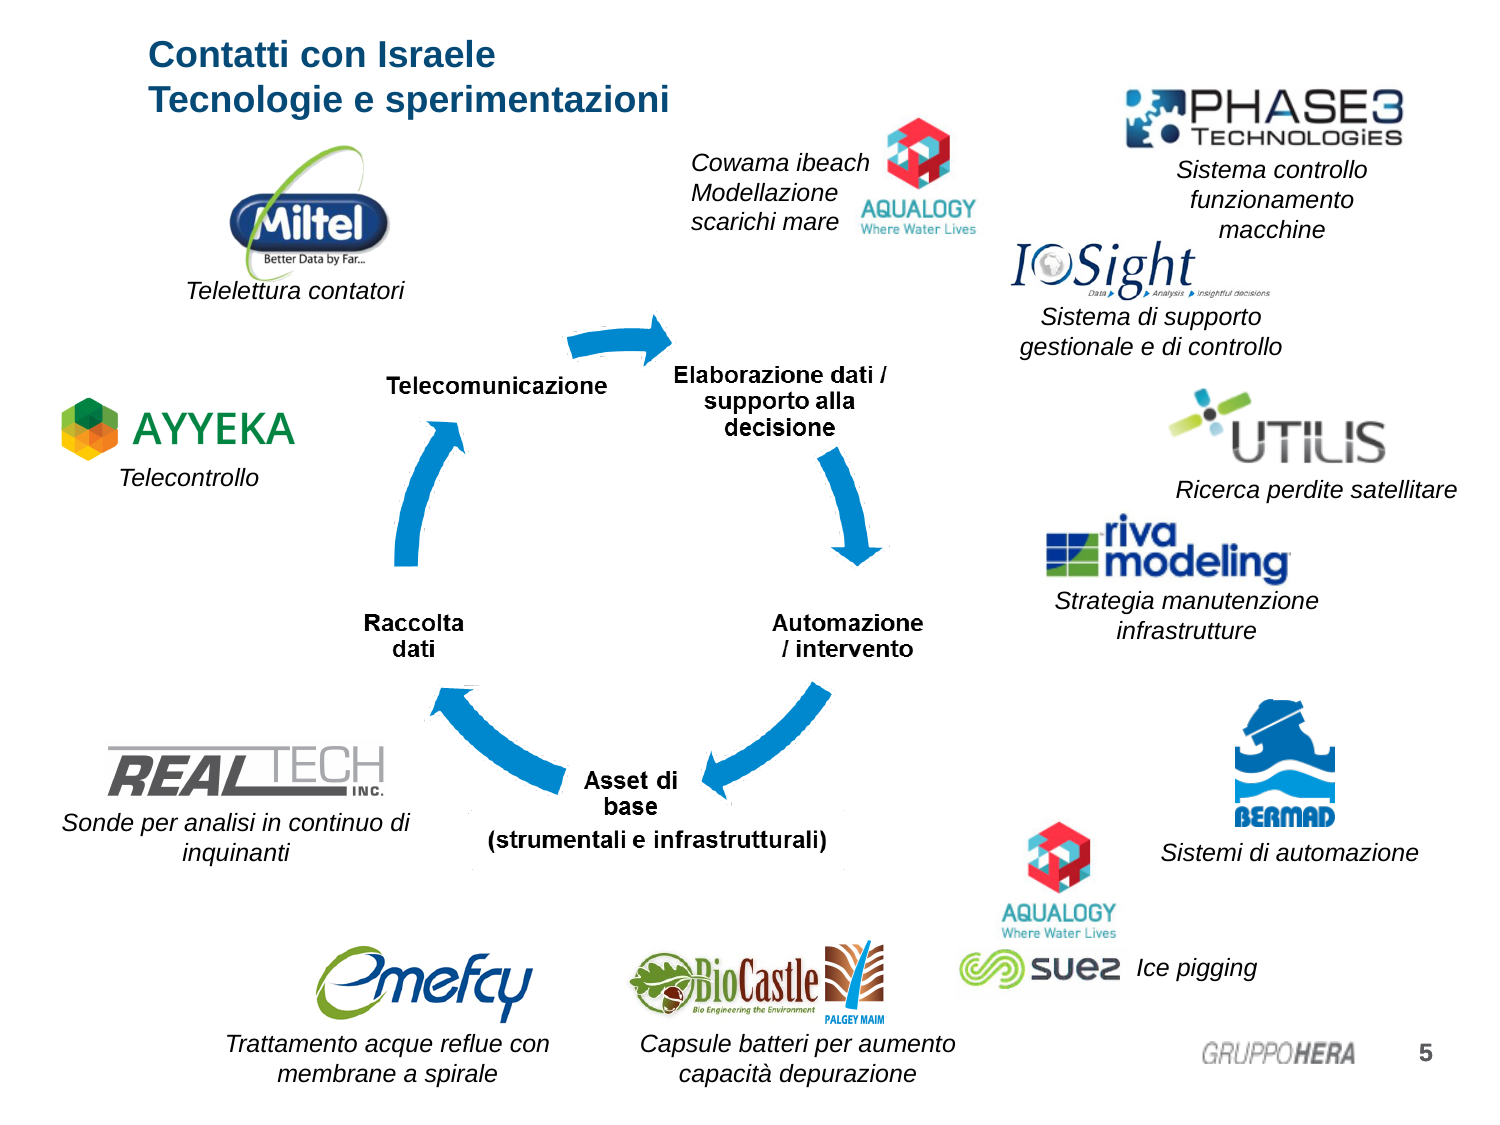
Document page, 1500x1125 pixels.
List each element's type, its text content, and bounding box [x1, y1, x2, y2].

picture [102, 307, 940, 870]
picture [1234, 699, 1335, 783]
picture [1115, 77, 1407, 159]
picture [1234, 790, 1335, 827]
picture [52, 396, 306, 462]
text_box Capsule batteri per aumento capacità depurazione [598, 1020, 998, 1088]
text_box Sonde per analisi in continuo di inquinanti [41, 798, 340, 866]
picture [218, 136, 406, 287]
text_box Cowama ibeach Modellazione scarichi mare [690, 138, 831, 236]
picture [1165, 375, 1397, 477]
text_box Sistema controllo funzionamento macchine [1133, 162, 1412, 244]
picture [314, 943, 535, 1027]
text_box Telecontrollo [53, 453, 325, 491]
text_box Sistema di supporto gestionale e di controllo [998, 293, 1306, 361]
text_box Telelettura contatori [159, 267, 432, 305]
text_box Ice pigging [1136, 943, 1258, 982]
picture [1038, 509, 1291, 592]
text_box Strategia manutenzione infrastrutture [1033, 577, 1341, 645]
text_box Trattamento acque reflue con membrane a spirale [218, 1020, 558, 1088]
picture [836, 95, 1001, 256]
picture [956, 799, 1142, 1000]
picture [1009, 238, 1270, 302]
picture [622, 940, 885, 1031]
text_box Ricerca perdite satellitare [1163, 465, 1471, 504]
title Contatti con Israele Tecnologie e sperimentazioni [148, 0, 1353, 150]
text_box Sistemi di automazione [1157, 828, 1424, 867]
